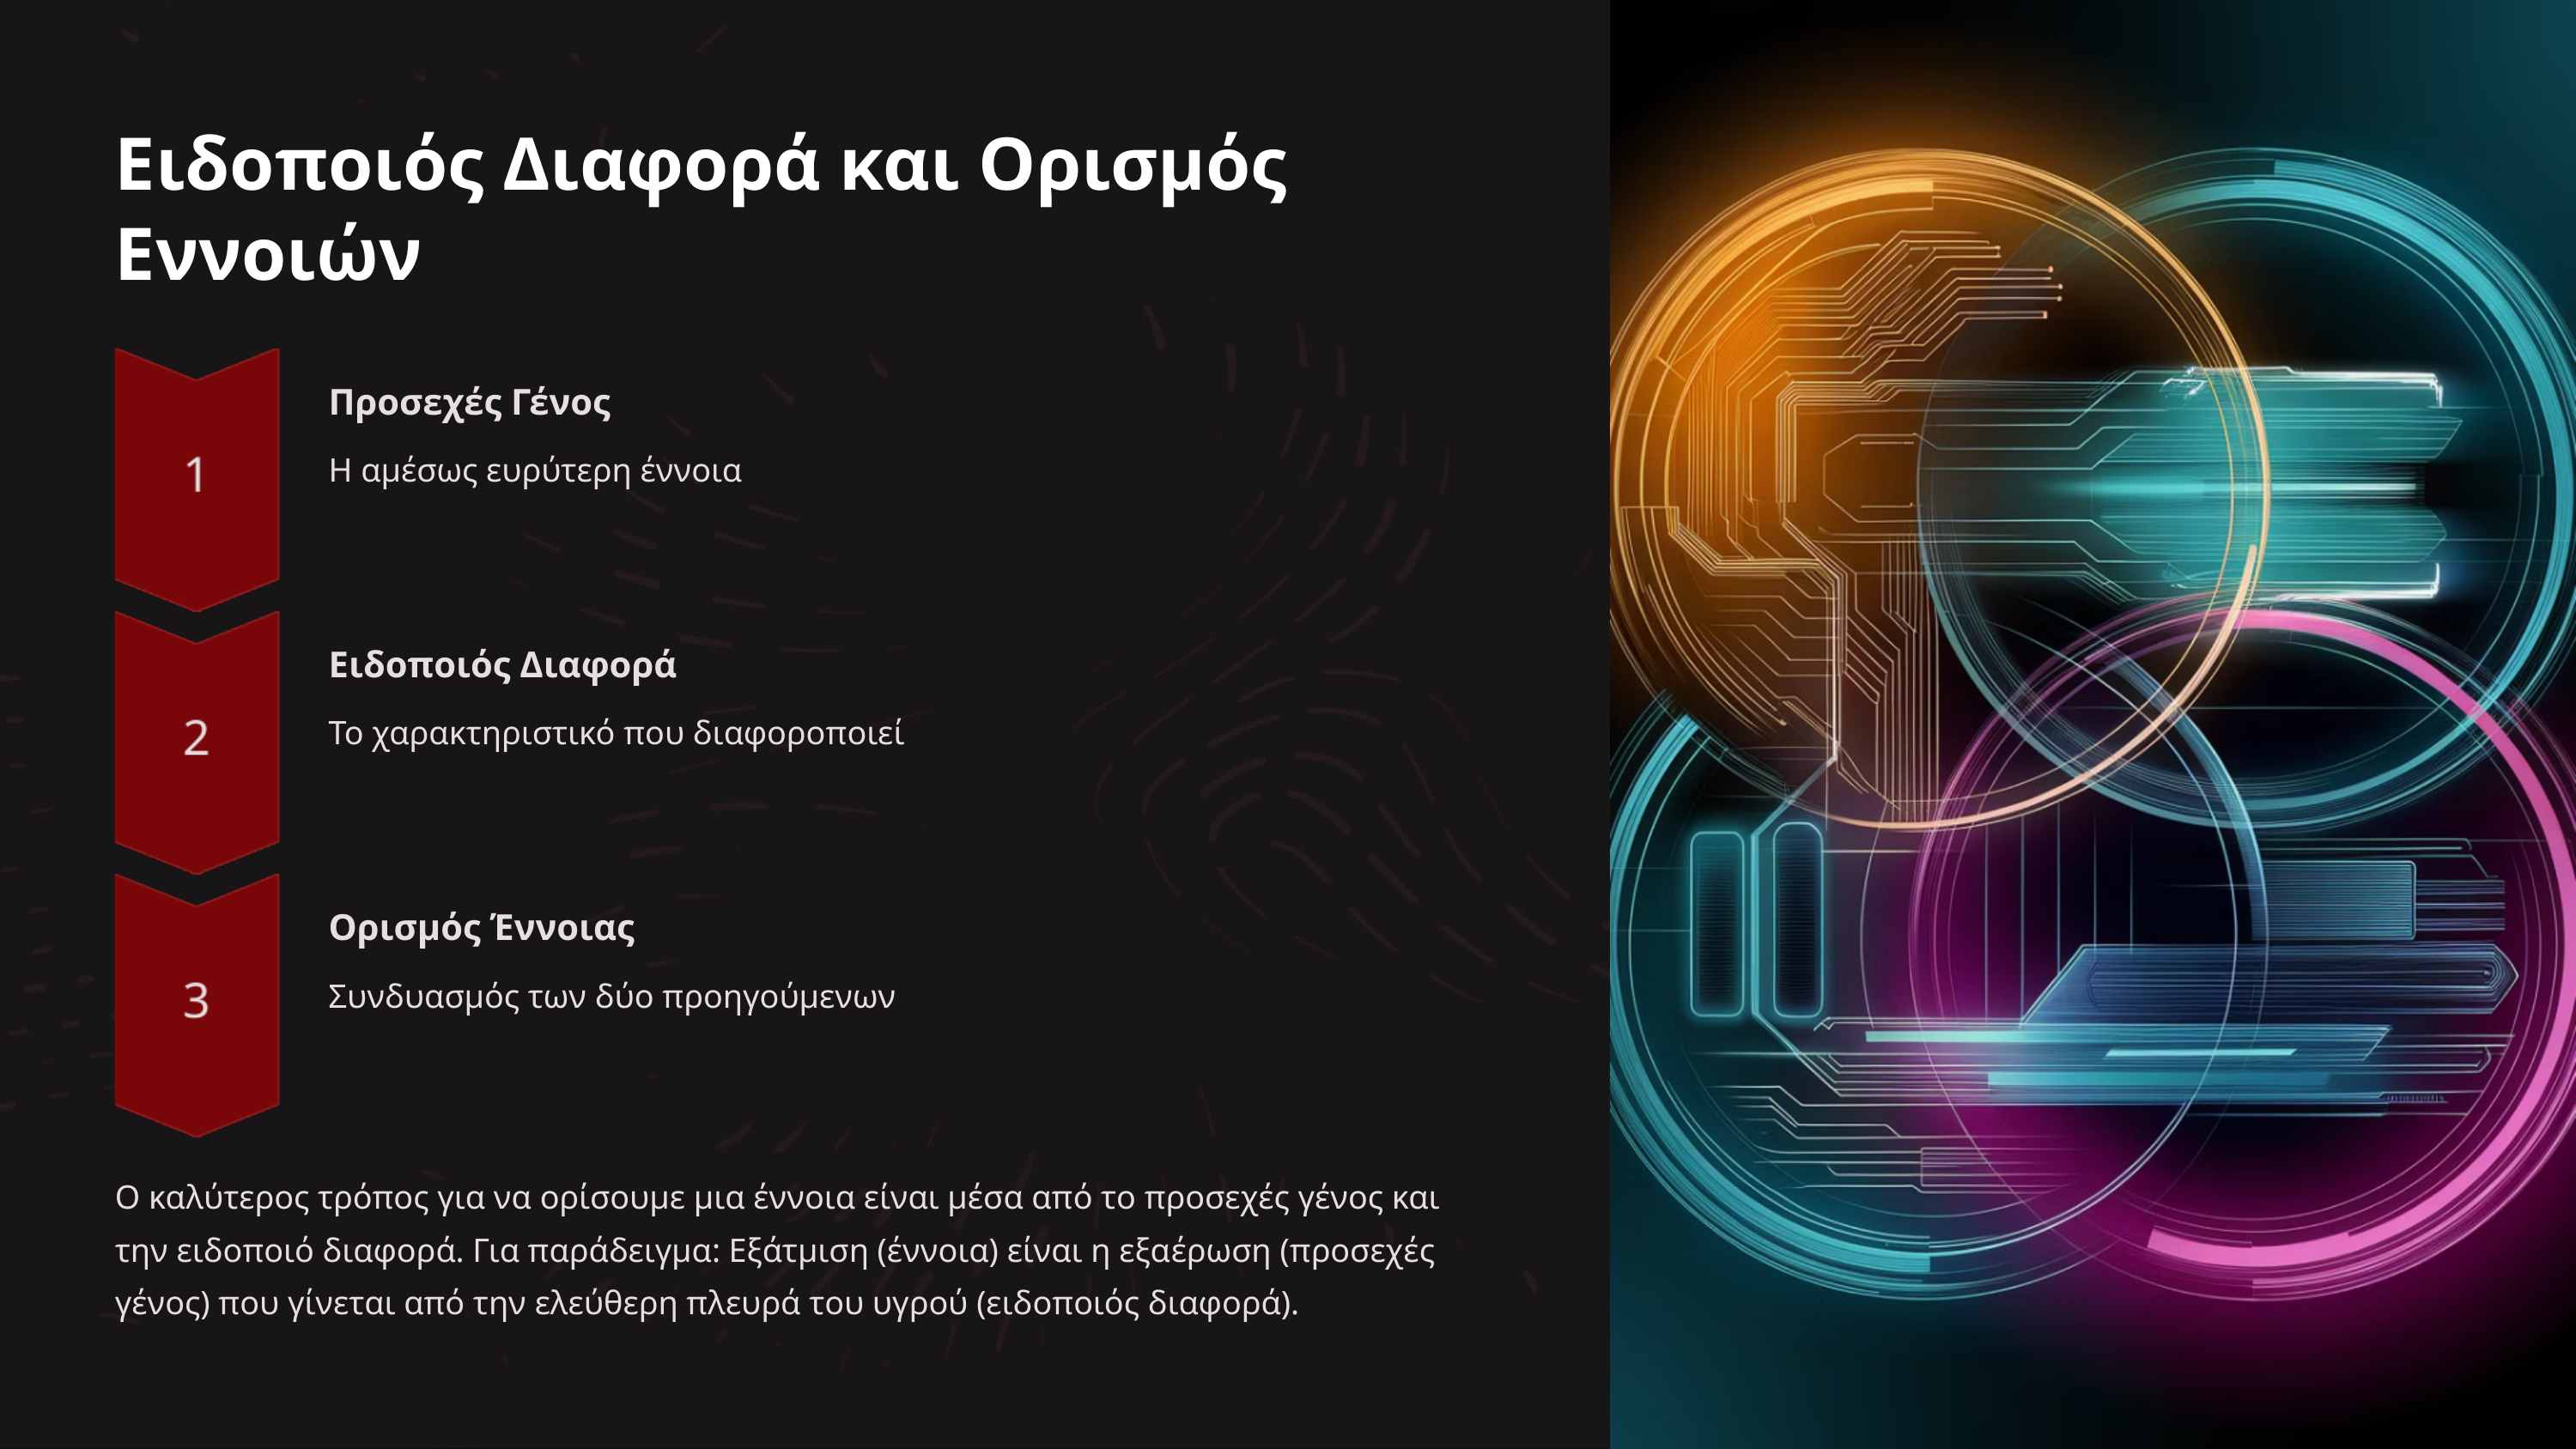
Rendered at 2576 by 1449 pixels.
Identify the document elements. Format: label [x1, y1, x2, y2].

text_box [0, 0, 2576, 1449]
